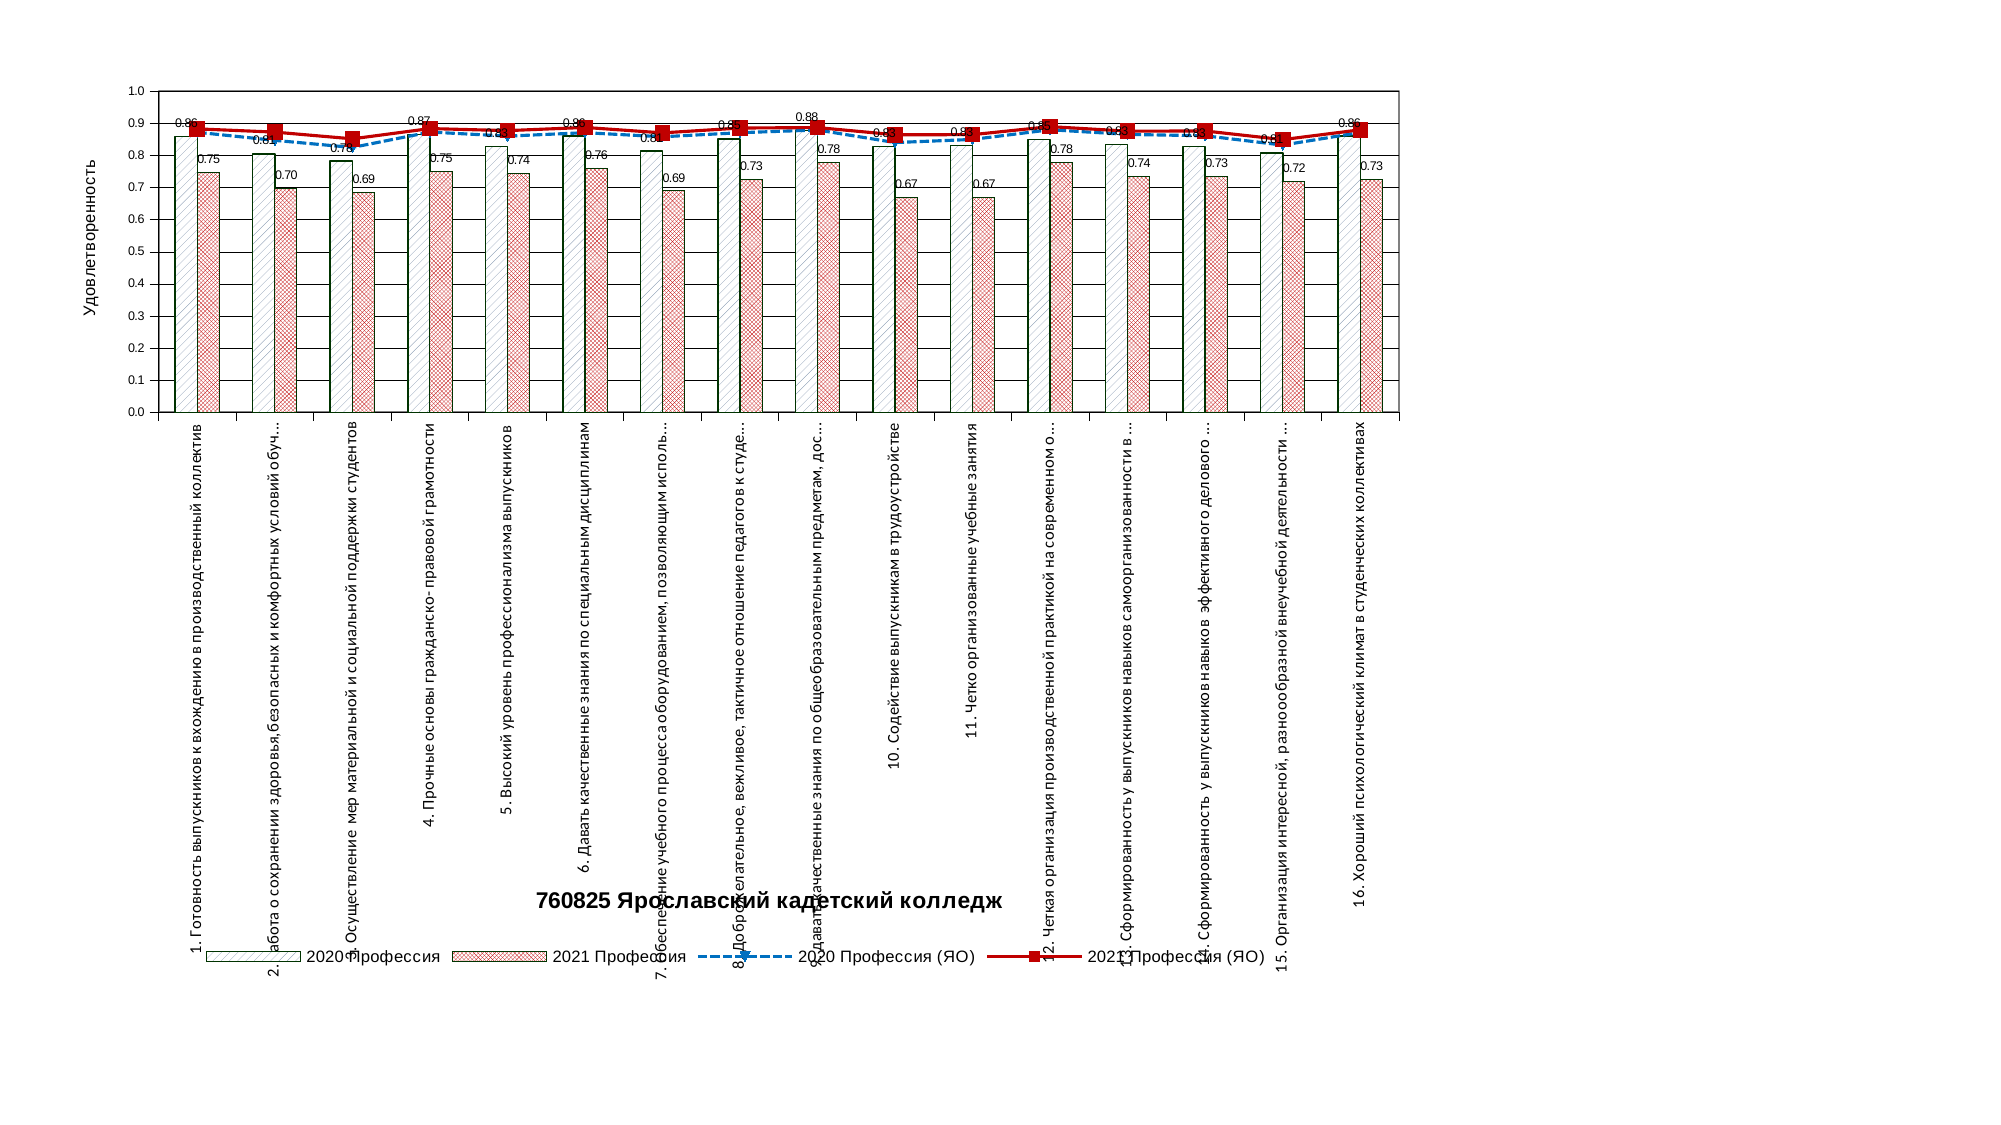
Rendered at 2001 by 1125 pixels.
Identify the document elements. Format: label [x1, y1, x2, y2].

chart [59, 58, 1414, 981]
